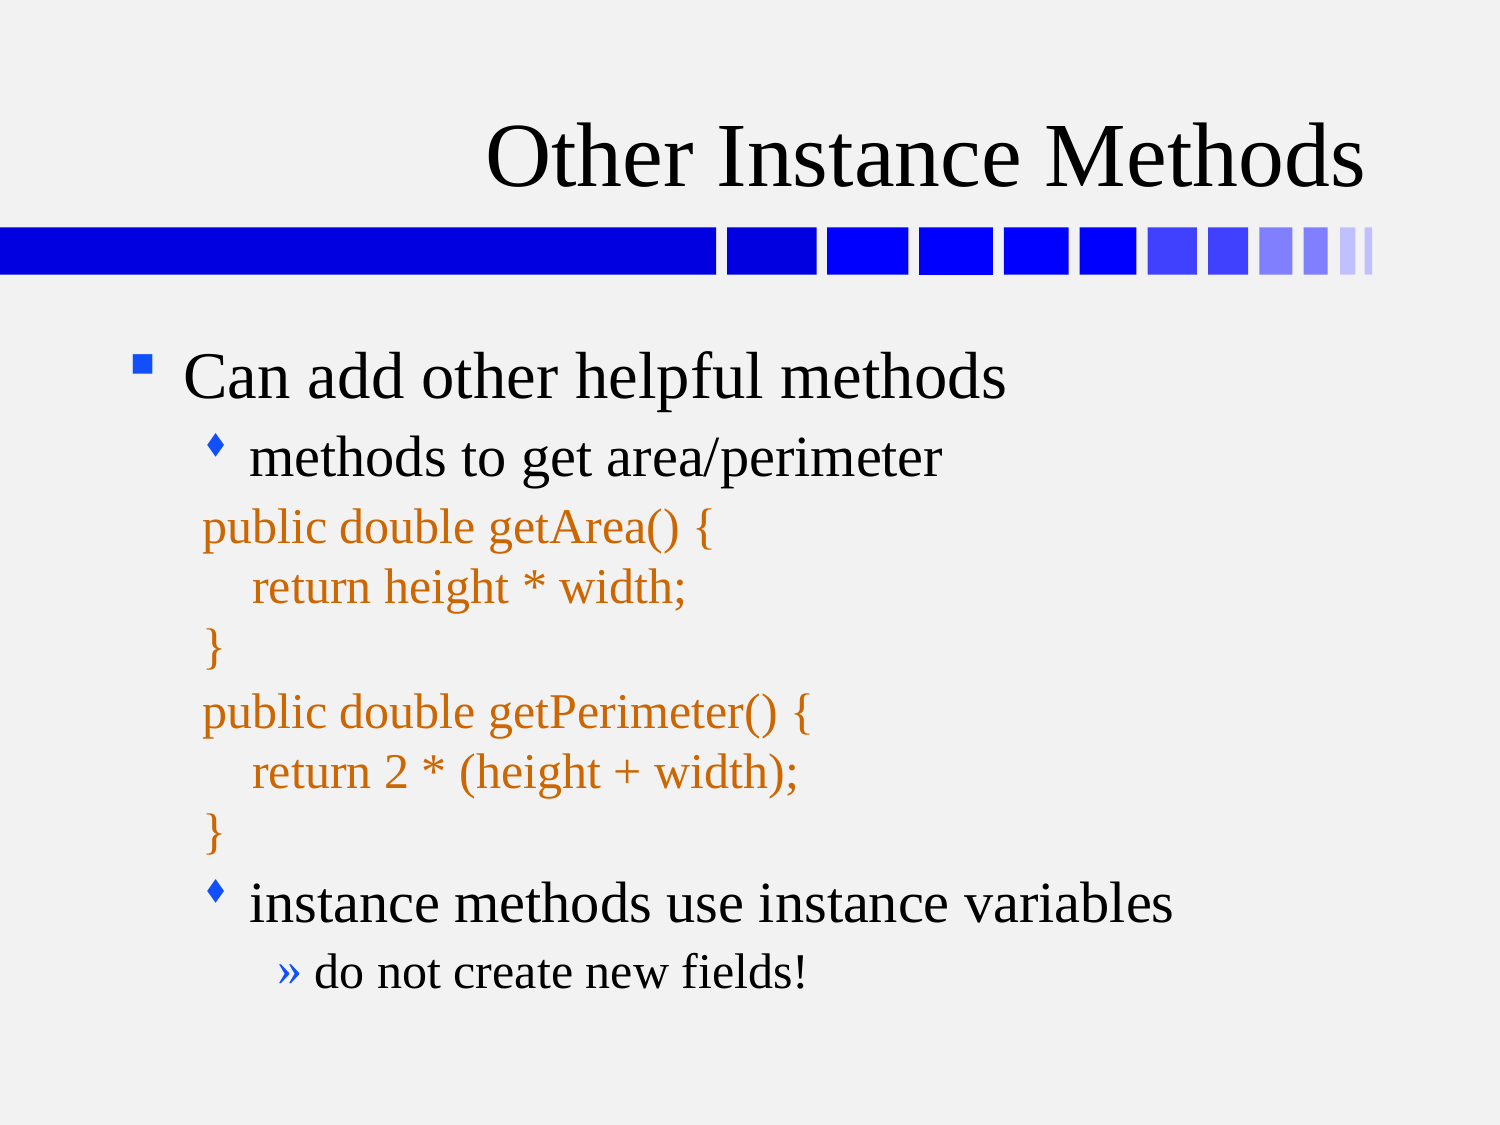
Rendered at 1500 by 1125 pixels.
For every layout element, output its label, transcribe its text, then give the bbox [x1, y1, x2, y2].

title Other Instance Methods [109, 27, 1383, 213]
list Can add other helpful methods methods to get area/perimeter public double getArea() { return height * width; } public double getPerimeter() { return 2 * (height + width); } instance methods use instance variables do not create new fields! [111, 324, 1388, 1001]
